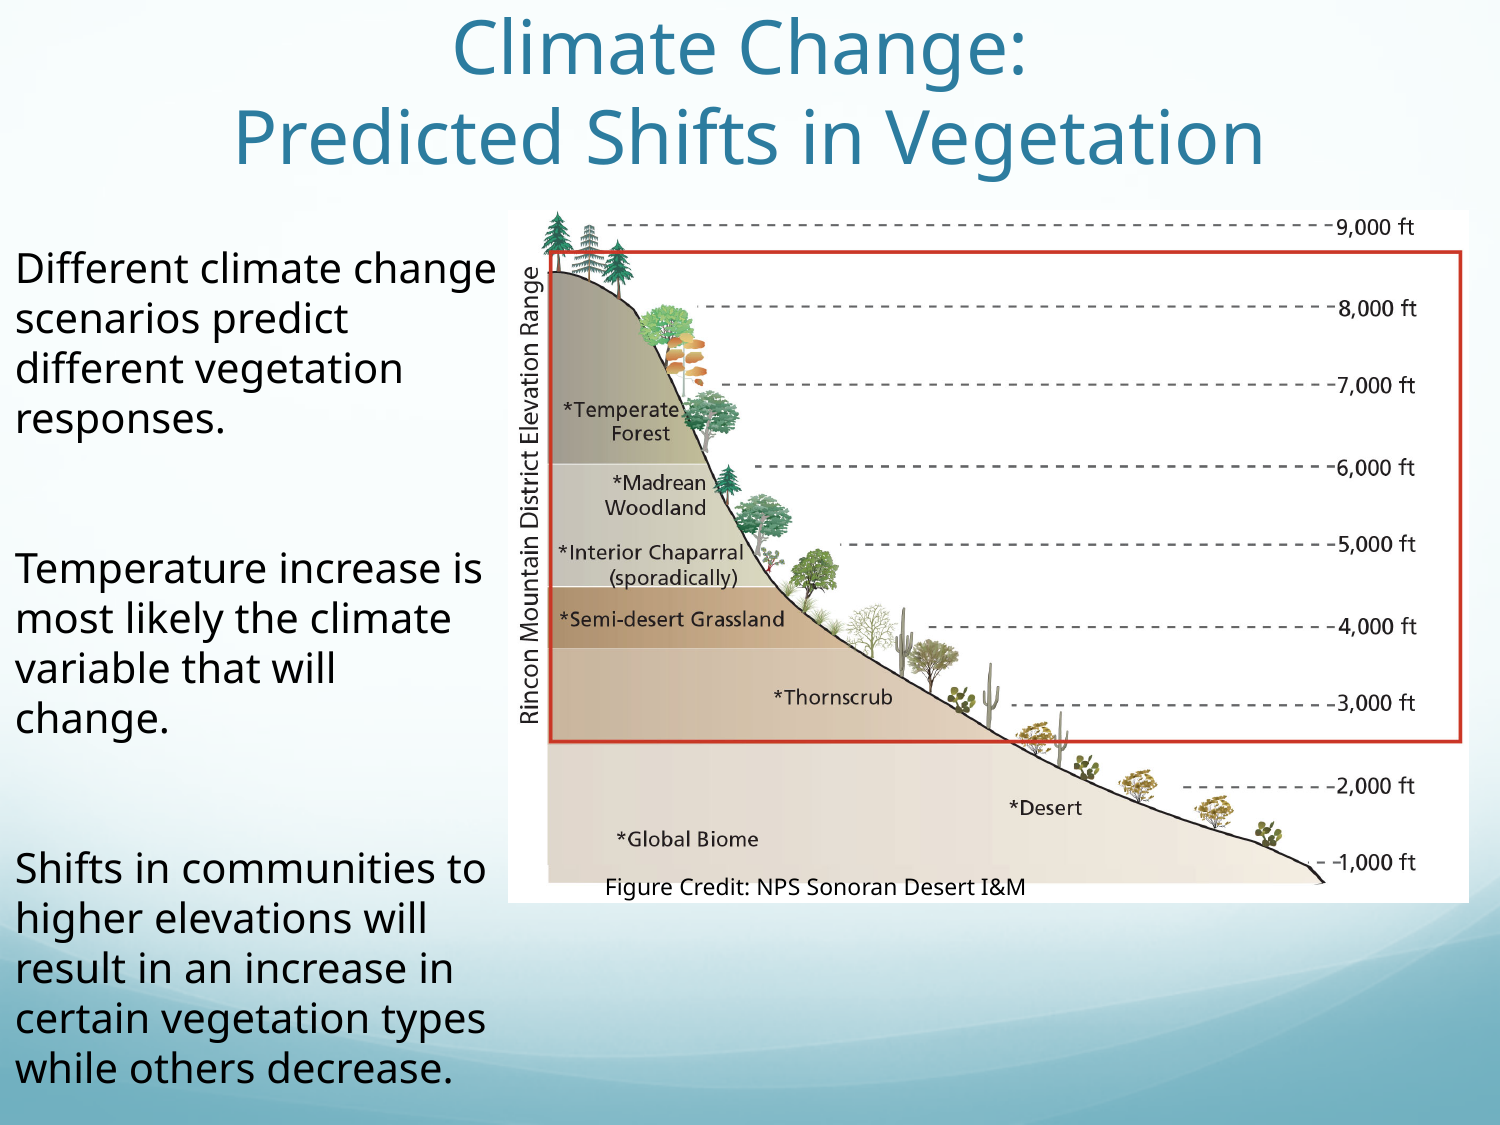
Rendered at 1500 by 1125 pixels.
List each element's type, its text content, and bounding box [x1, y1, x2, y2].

text_box Different climate change scenarios predict different vegetation responses. Temperature increase is most likely the climate variable that will change. Shifts in communities to higher elevations will result in an increase in certain vegetation types while others decrease. [0, 234, 514, 1100]
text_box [381, 183, 1383, 852]
title Climate Change: Predicted Shifts in Vegetation [90, 46, 1410, 187]
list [507, 209, 1469, 903]
